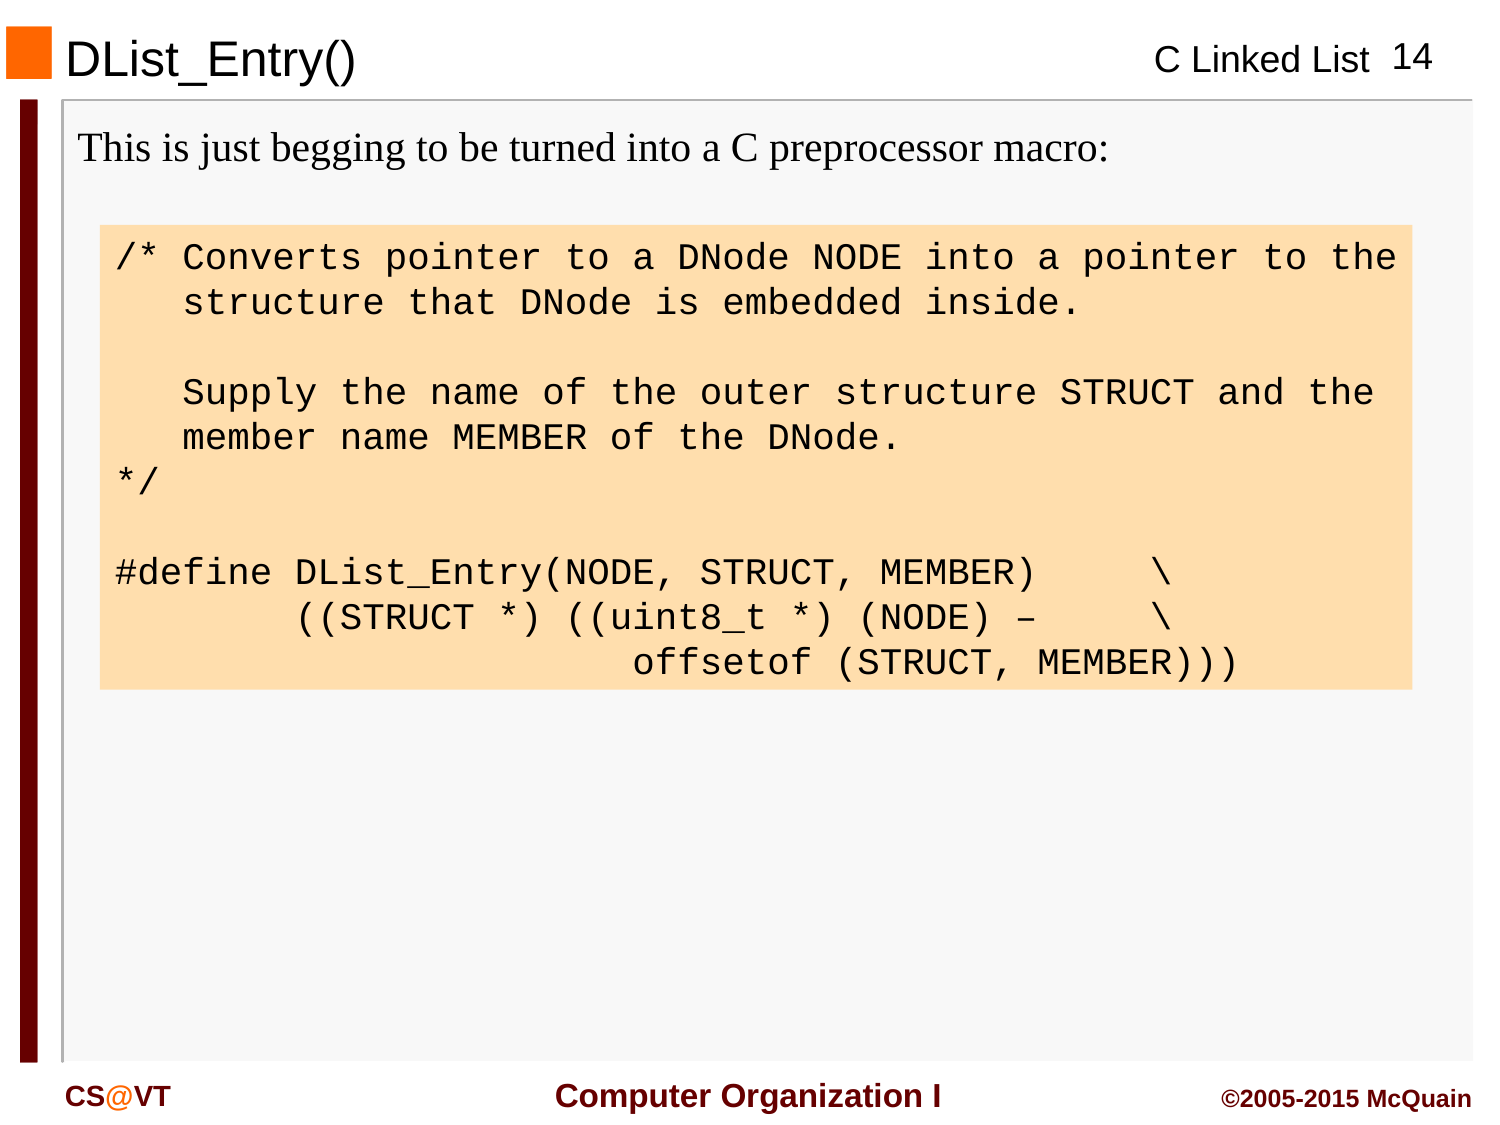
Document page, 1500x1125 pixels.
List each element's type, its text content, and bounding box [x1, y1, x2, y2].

text_box /* Converts pointer to a DNode NODE into a pointer to the structure that DNode is embedded inside. Supply the name of the outer structure STRUCT and the member name MEMBER of the DNode. */ #define DList_Entry(NODE, STRUCT, MEMBER) \ ((STRUCT *) ((uint8_t *) (NODE) – \ offsetof (STRUCT, MEMBER))) [99, 224, 1413, 690]
text_box This is just begging to be turned into a C preprocessor macro: [62, 112, 1463, 178]
title DList_Entry() [50, 28, 1000, 85]
